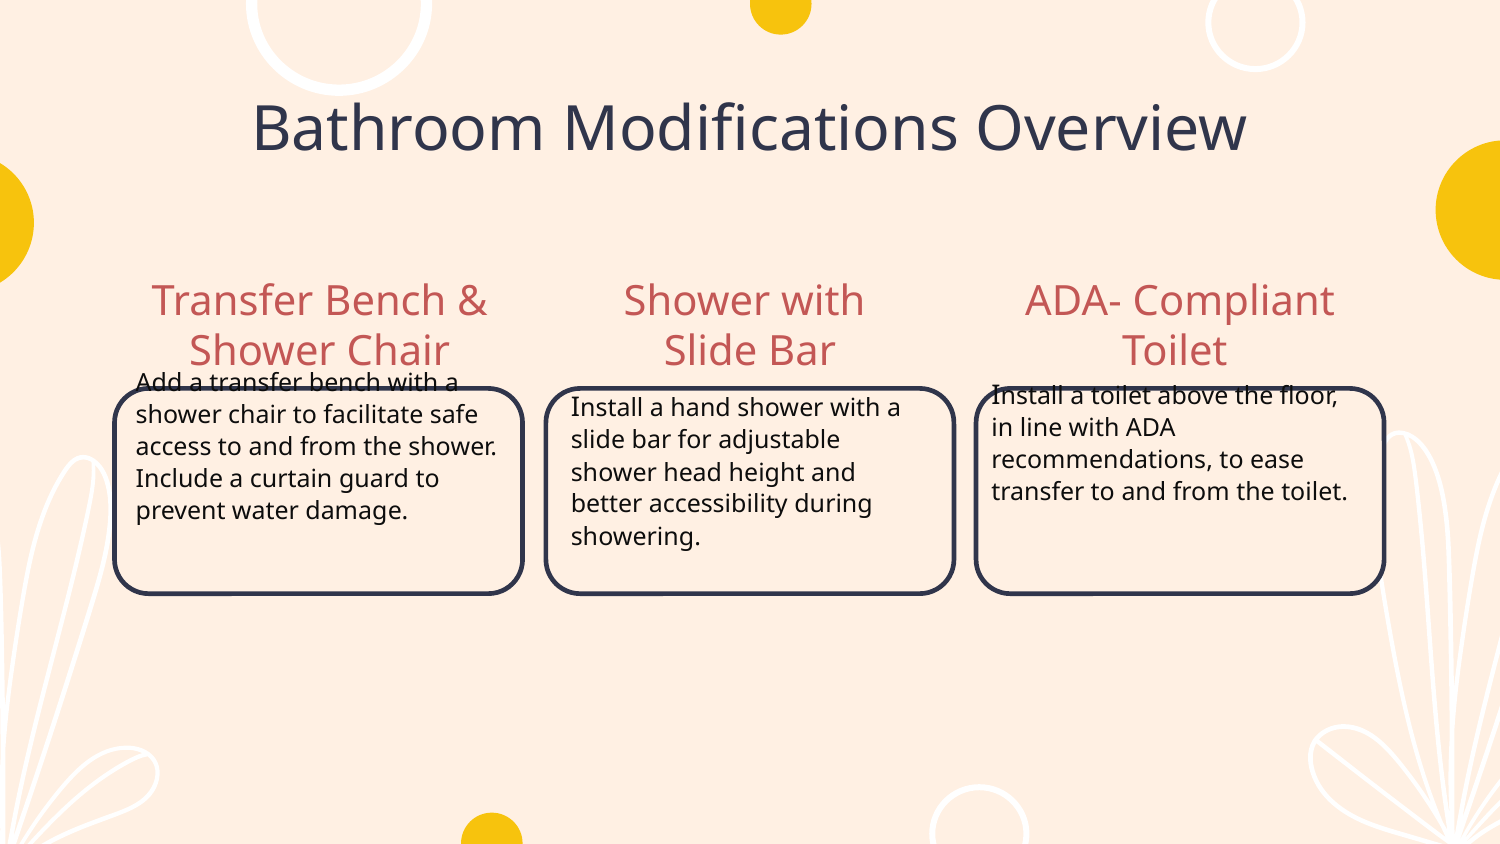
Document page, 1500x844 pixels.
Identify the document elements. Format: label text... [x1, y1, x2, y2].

text_box [114, 404, 120, 578]
title Bathroom Modifications Overview [118, 72, 1382, 167]
text_box Add a transfer bench with a shower chair to facilitate safe access to and from the shower. Include a curtain guard to prevent water damage. [120, 349, 527, 614]
text_box Install a hand shower with a slide bar for adjustable shower head height and better accessibility during showering. [545, 388, 954, 594]
title Transfer Bench & Shower Chair [116, 320, 523, 389]
title ADA- Compliant Toilet [977, 320, 1383, 359]
text_box Install a toilet above the floor, in line with ADA recommendations, to ease transfer to and from the toilet. [976, 359, 1383, 597]
title Shower with Slide Bar [547, 320, 953, 389]
